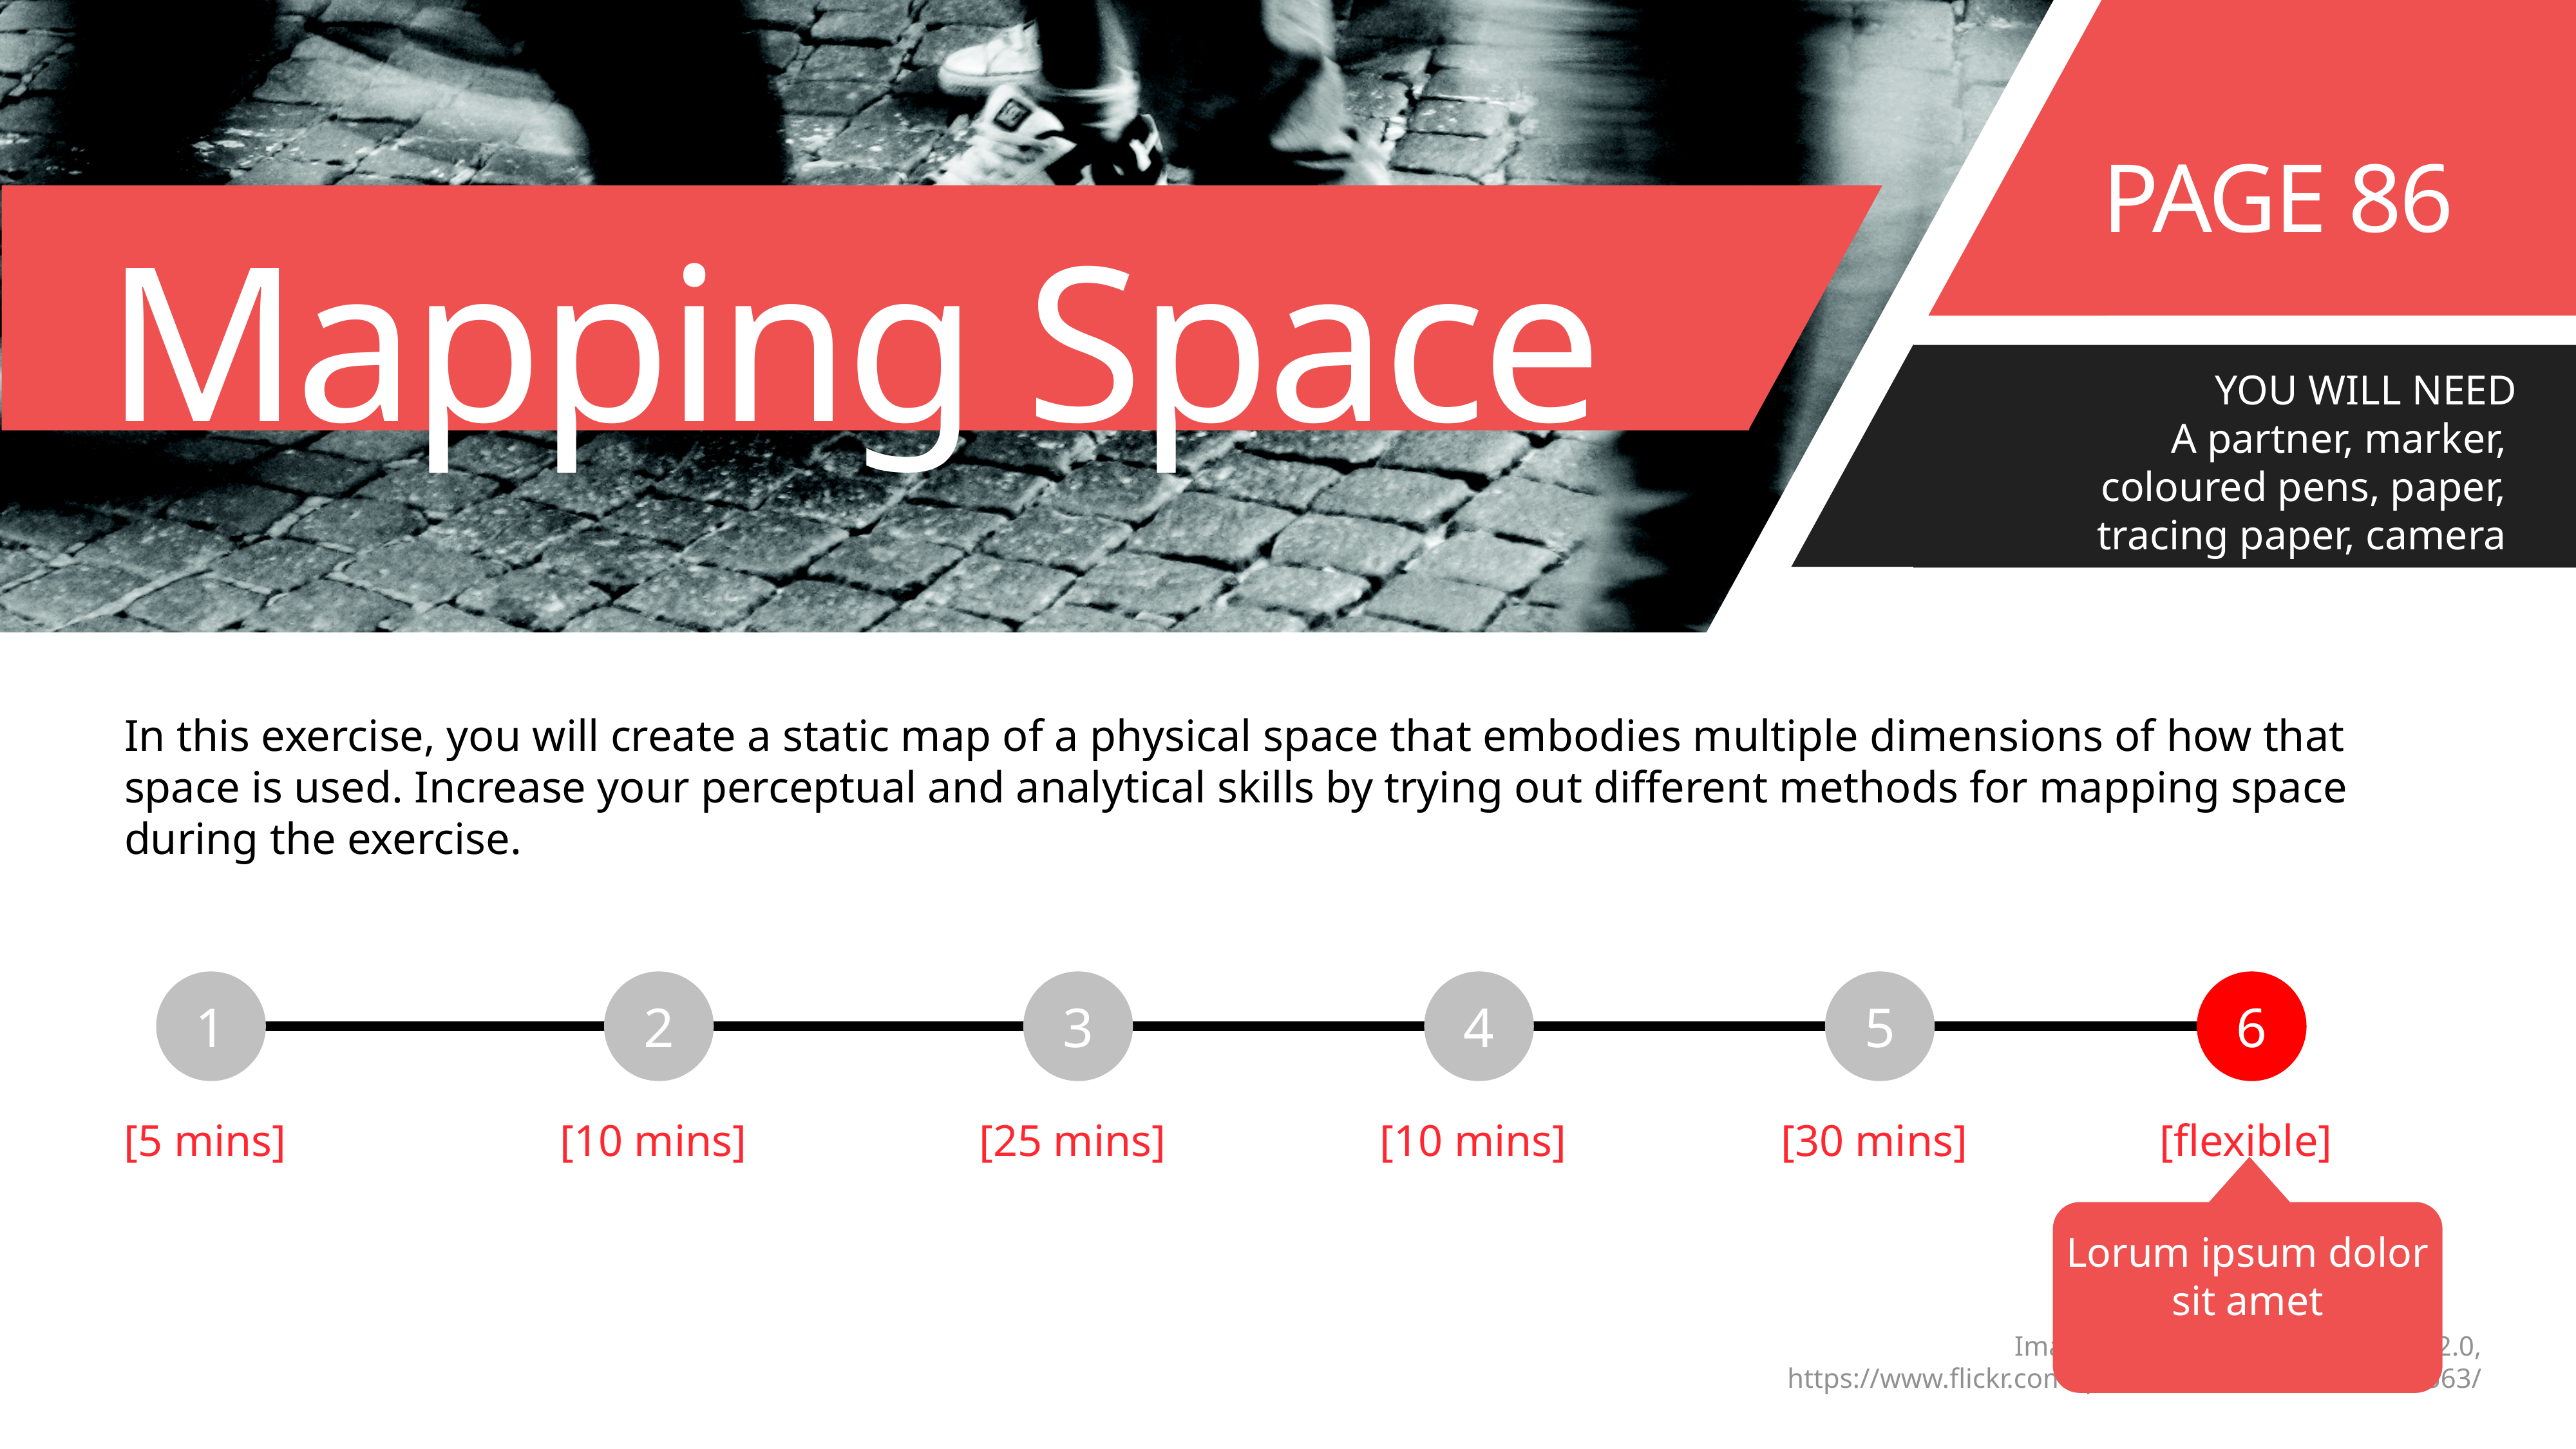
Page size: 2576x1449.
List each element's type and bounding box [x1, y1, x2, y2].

text_box [0, 0, 2576, 1401]
